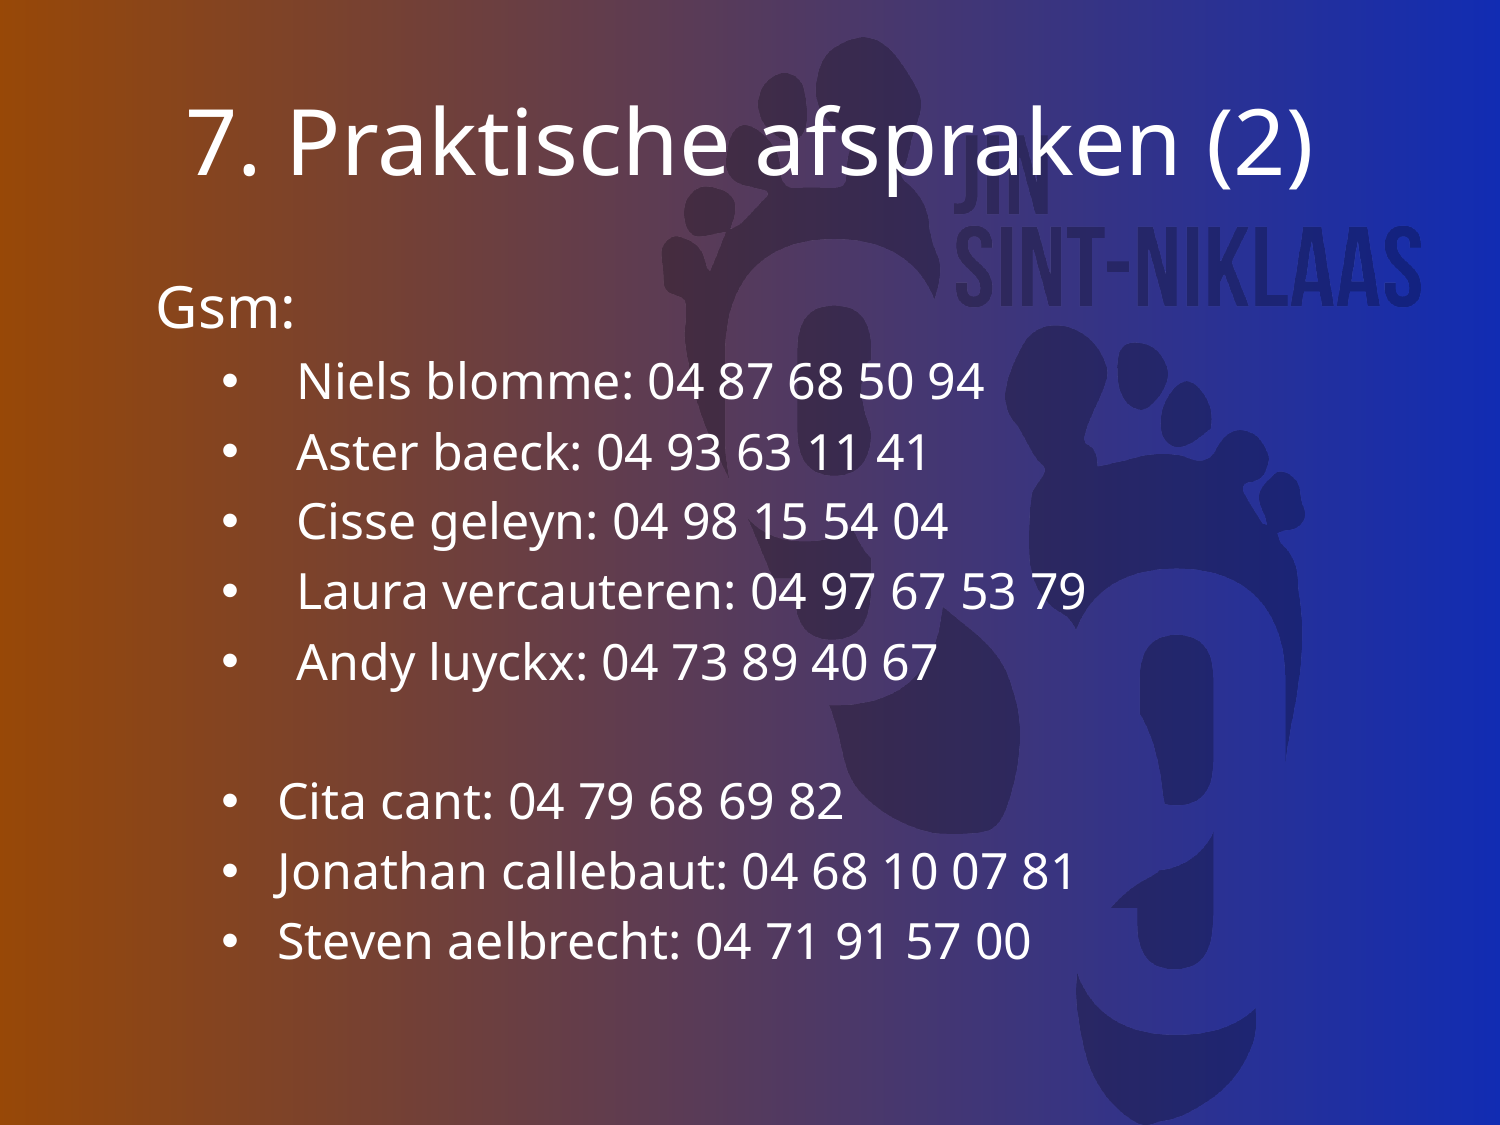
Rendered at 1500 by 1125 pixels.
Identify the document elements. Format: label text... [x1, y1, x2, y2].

title 7. Praktische afspraken (2) [75, 45, 538, 233]
picture [543, 0, 1458, 1125]
list Gsm: Niels blomme: 04 87 68 50 94 Aster baeck: 04 93 63 11 41 Cisse geleyn: 04 98 15 54 04 Laura vercauteren: 04 97 67 53 79 Andy luyckx: 04 73 89 40 67 Cita cant: 04 79 68 69 82 Jonathan callebaut: 04 68 10 07 81 Steven aelbrecht: 04 71 91 57 00 [75, 262, 538, 1005]
